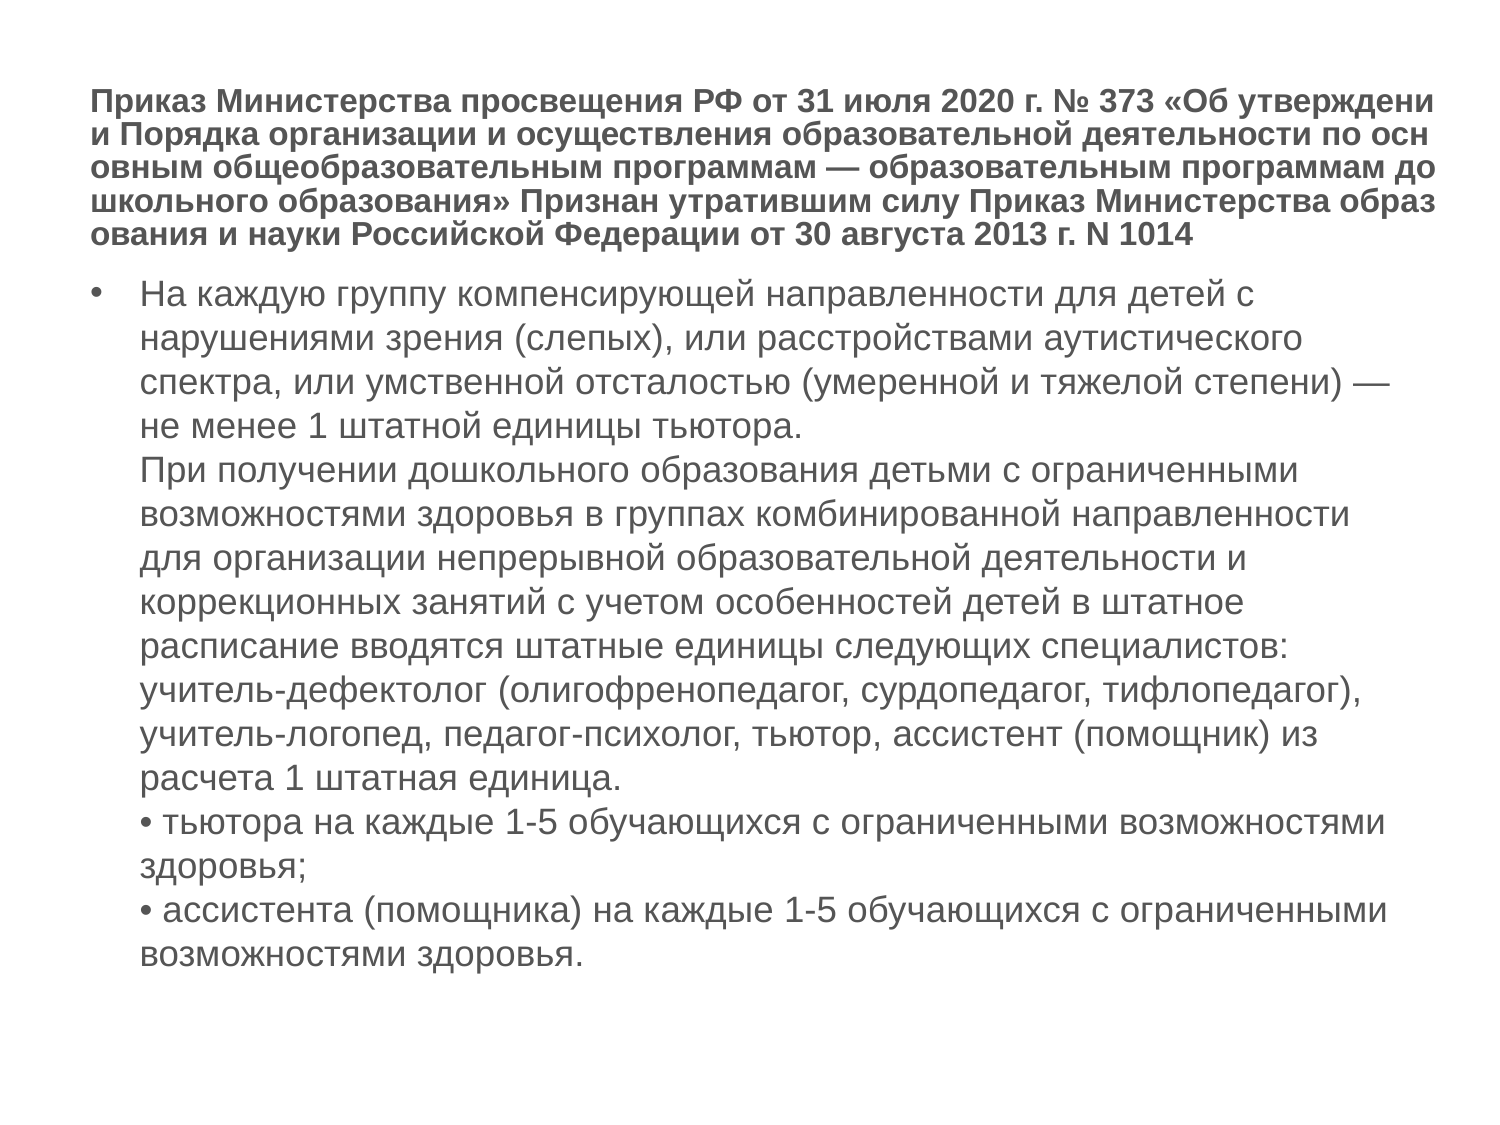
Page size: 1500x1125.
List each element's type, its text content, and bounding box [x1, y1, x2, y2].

title Приказ Министерства просвещения РФ от 31 июля 2020 г. № 373 «Об утверждении Порядка организации и осуществления образовательной деятельности по основным общеобразовательным программам — образовательным программам дошкольного образования» Признан утратившим силу Приказ Министерства образования и науки Российской Федерации от 30 августа 2013 г. N 1014 [75, 45, 1459, 233]
list На каждую группу компенсирующей направленности для детей с нарушениями зрения (слепых), или расстройствами аутистического спектра, или умственной отсталостью (умеренной и тяжелой степени) — не менее 1 штатной единицы тьютора. При получении дошкольного образования детьми с ограниченными возможностями здоровья в группах комбинированной направленности для организации непрерывной образовательной деятельности и коррекционных занятий с учетом особенностей детей в штатное расписание вводятся штатные единицы следующих специалистов: учитель-дефектолог (олигофренопедагог, сурдопедагог, тифлопедагог), учитель-логопед, педагог-психолог, тьютор, ассистент (помощник) из расчета 1 штатная единица. • тьютора на каждые 1-5 обучающихся с ограниченными возможностями здоровья; • ассистента (помощника) на каждые 1-5 обучающихся с ограниченными возможностями здоровья. [75, 262, 1425, 1005]
